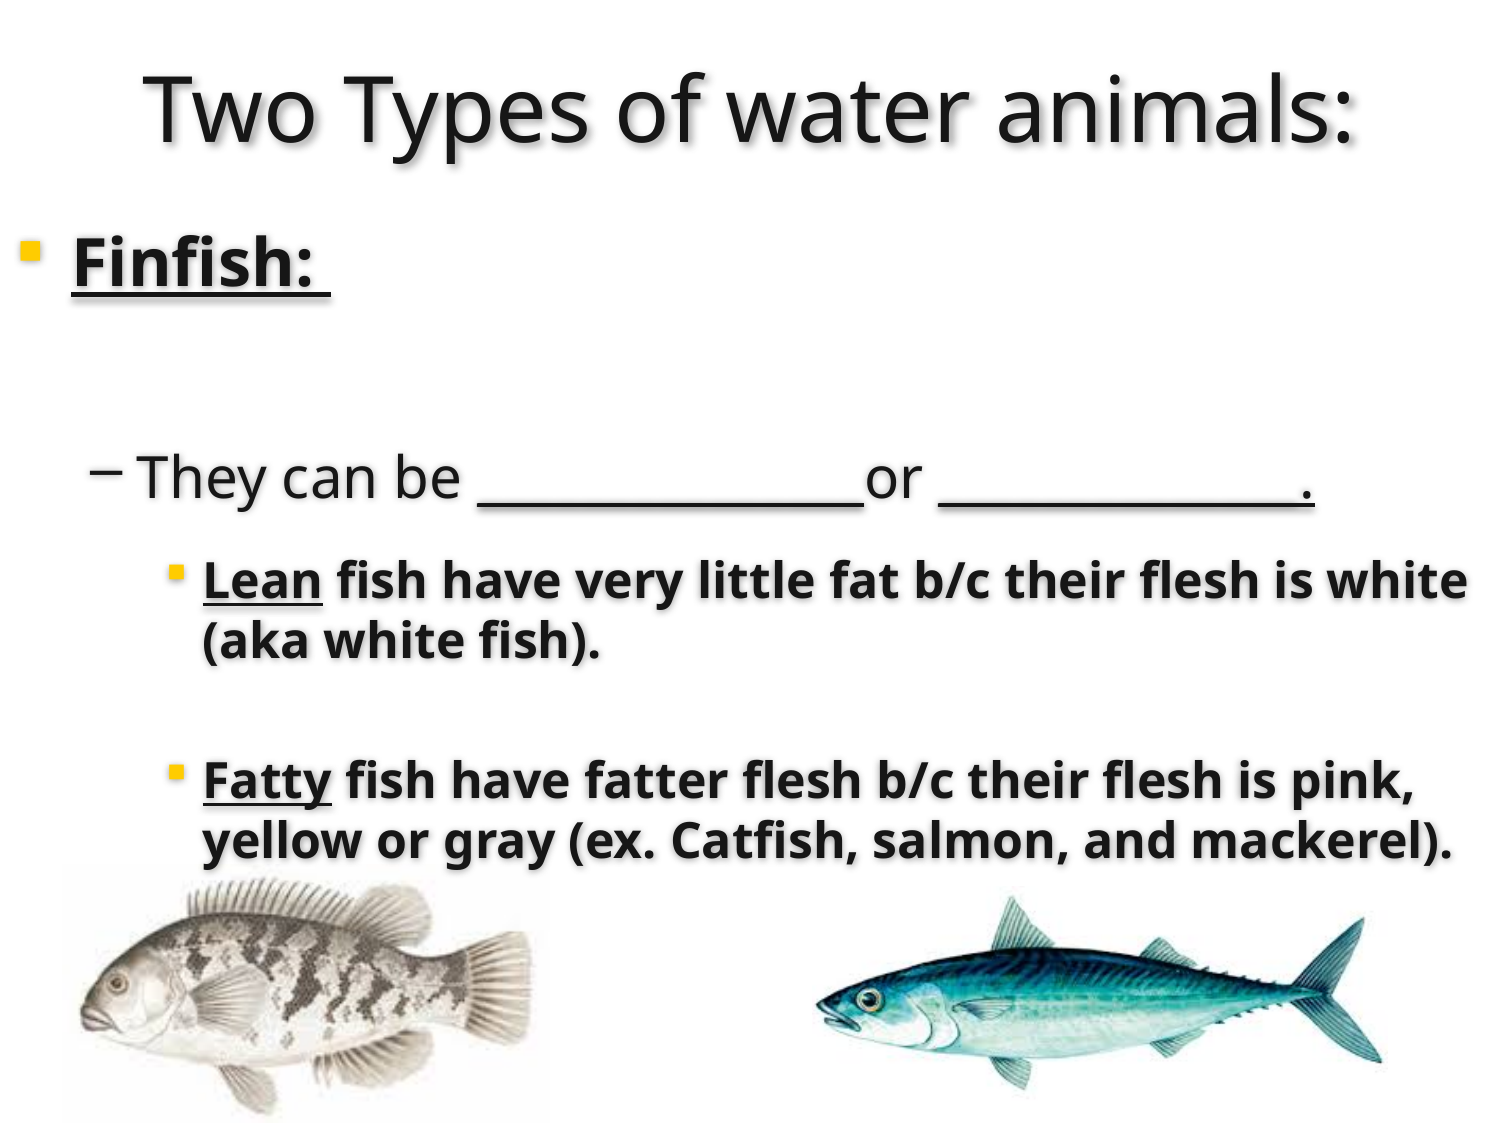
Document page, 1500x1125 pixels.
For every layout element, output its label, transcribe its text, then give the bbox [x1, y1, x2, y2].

picture [62, 863, 551, 1123]
picture [812, 886, 1388, 1101]
title Two Types of water animals: [0, 12, 1500, 200]
list Finfish: They can be _______________or ______________. Lean fish have very little fat b/c their flesh is white (aka white fish). Fatty fish have fatter flesh b/c their flesh is pink, yellow or gray (ex. Catfish, salmon, and mackerel). [0, 212, 1500, 1088]
